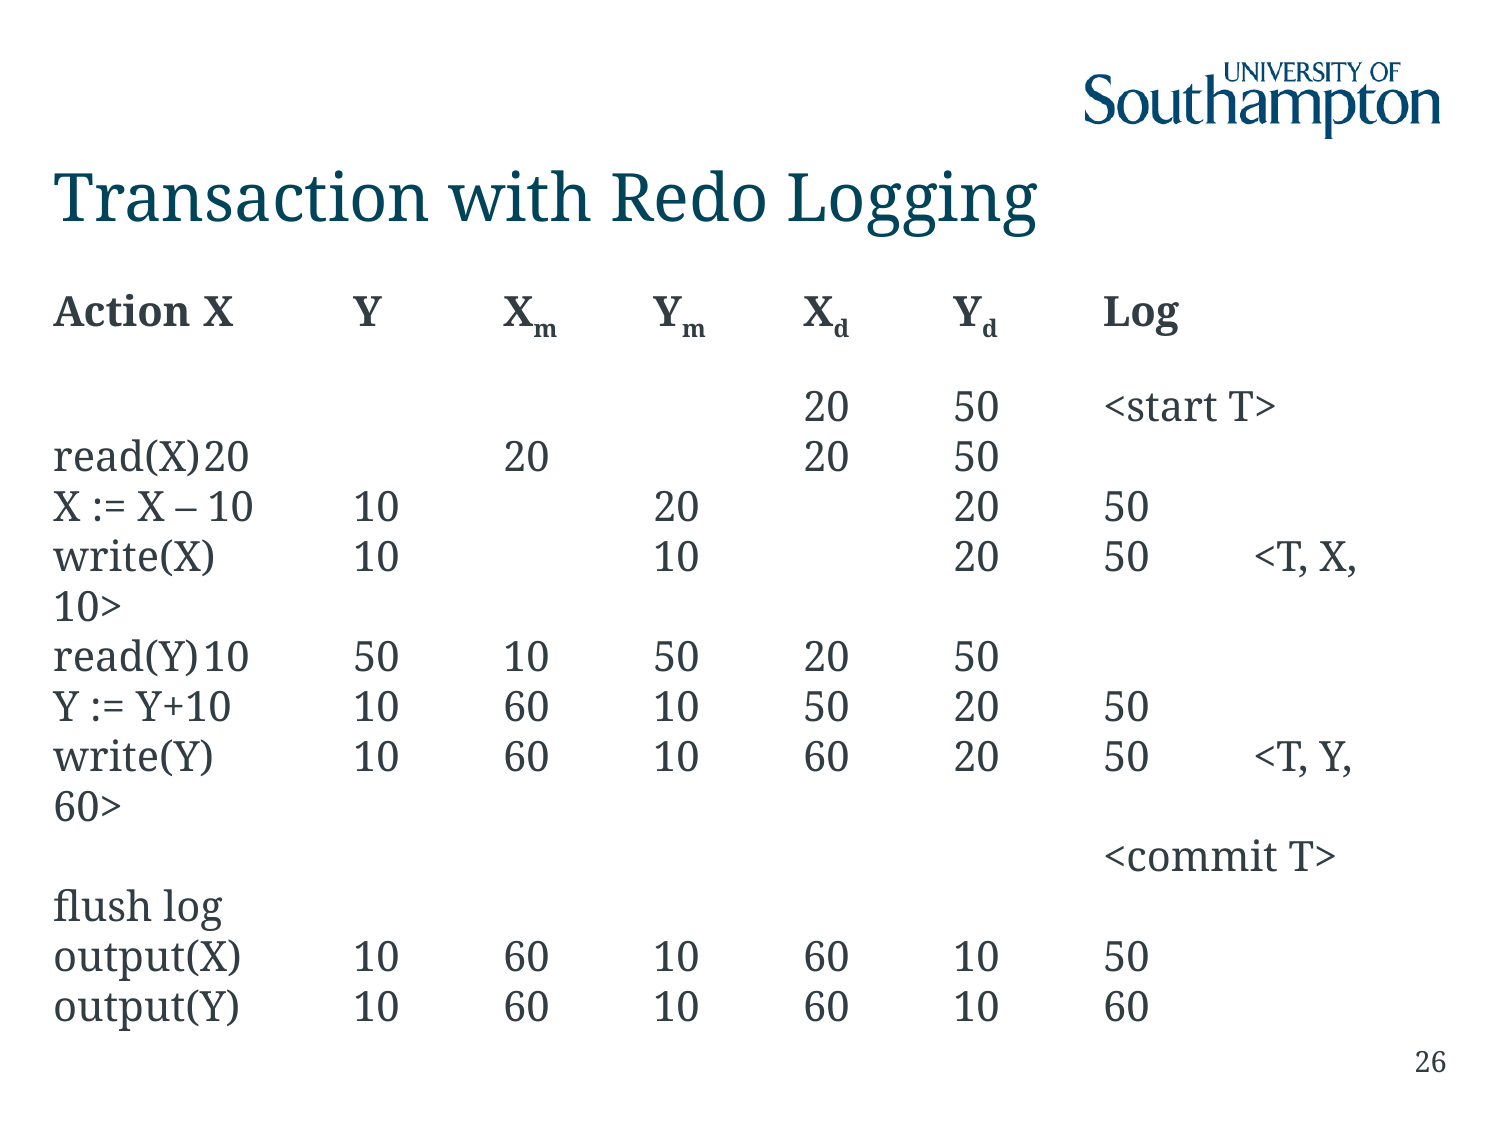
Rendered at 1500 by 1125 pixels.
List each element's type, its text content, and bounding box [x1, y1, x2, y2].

title Transaction with Redo Logging [52, 147, 1448, 255]
list Action X Y Xm Ym Xd Yd Log 20 50 <start T> read(X) 20 20 20 50 X := X – 10 10 20 20 50 write(X) 10 10 20 50 <T, X, 10> read(Y) 10 50 10 50 20 50 Y := Y+10 10 60 10 50 20 50 write(Y) 10 60 10 60 20 50 <T, Y, 60> <commit T> flush log output(X) 10 60 10 60 10 50 output(Y) 10 60 10 60 10 60 [52, 277, 1448, 1011]
picture [1085, 62, 1440, 139]
slide_number 26 [1159, 1035, 1448, 1088]
